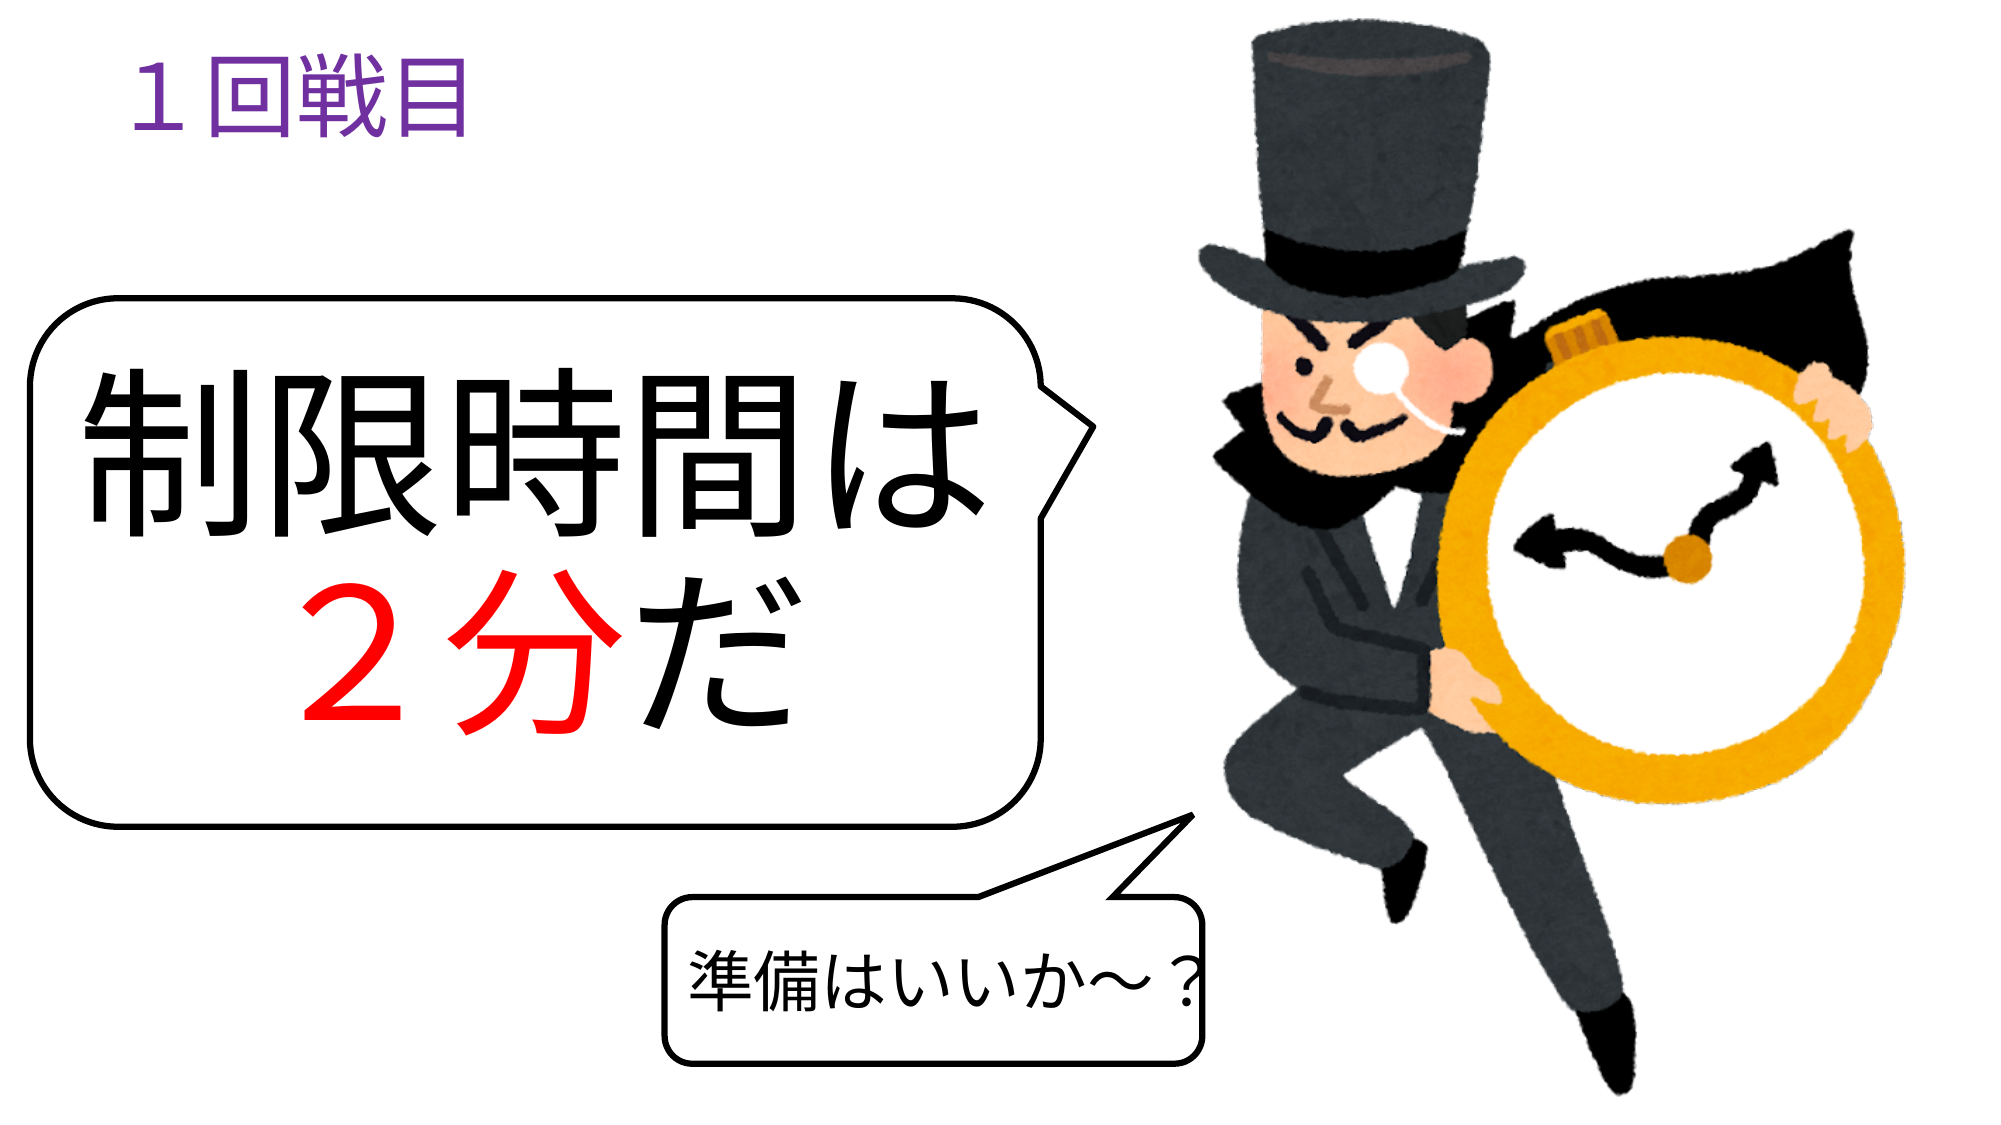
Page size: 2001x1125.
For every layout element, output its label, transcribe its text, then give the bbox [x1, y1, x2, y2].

picture [1090, 0, 2000, 1125]
text_box [663, 853, 1090, 1065]
text_box [29, 298, 1090, 827]
title 制限時間は ２分だ [60, 806, 1011, 898]
text_box 準備はいいか～？ [672, 932, 1090, 1028]
title 制限時間は ２分だ [60, 227, 1011, 319]
text_box １回戦目 [98, 31, 665, 156]
